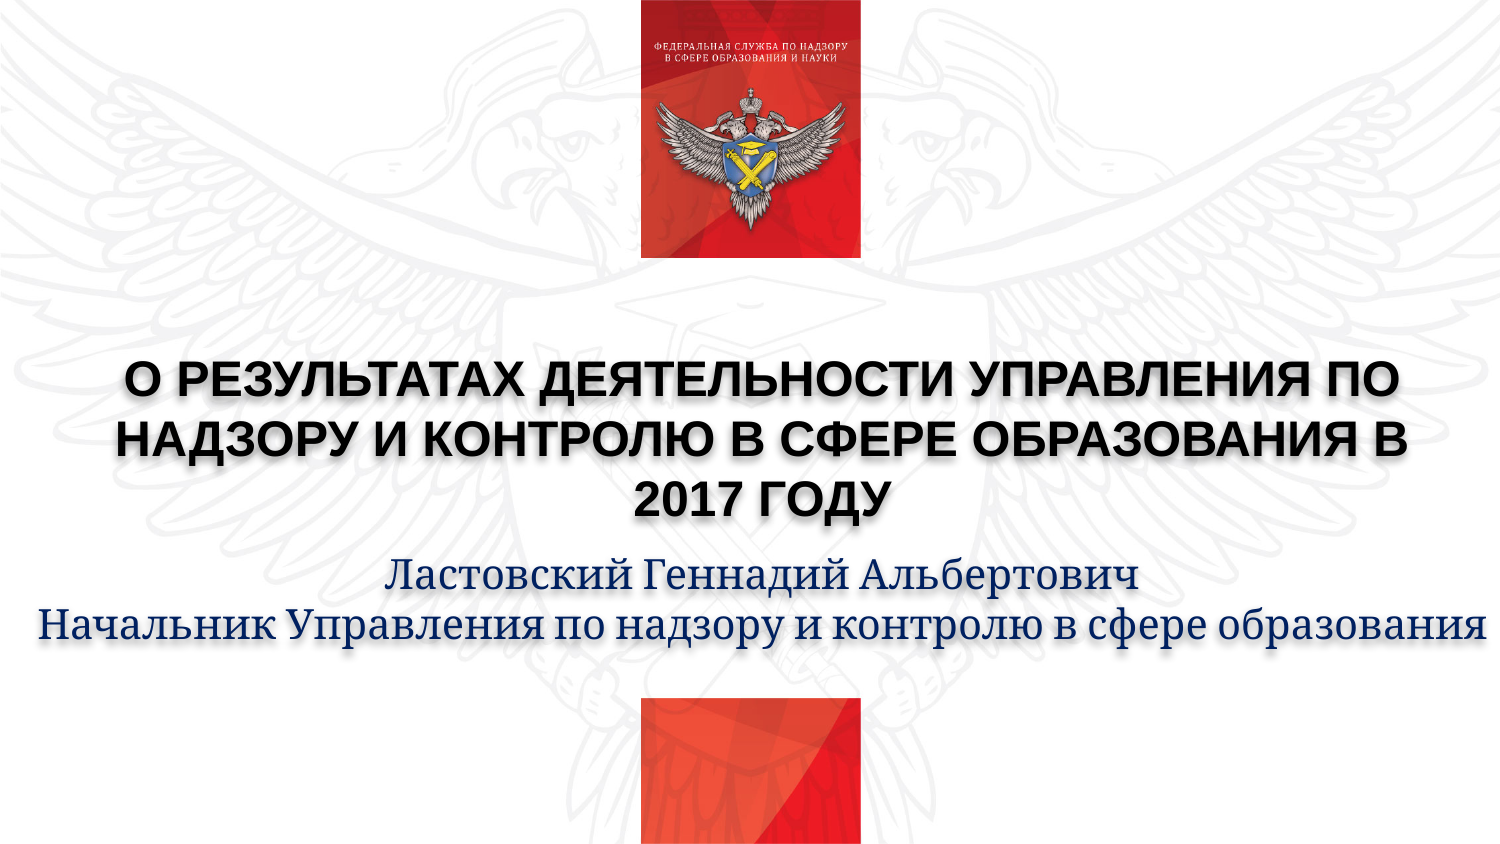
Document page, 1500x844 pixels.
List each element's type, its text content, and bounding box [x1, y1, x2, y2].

text_box О РЕЗУЛЬТАТАХ ДЕЯТЕЛЬНОСТИ УПРАВЛЕНИЯ ПО НАДЗОРУ И КОНТРОЛЮ В СФЕРЕ ОБРАЗОВАНИЯ В 2017 ГОДУ [53, 338, 1472, 534]
picture [0, 0, 1500, 844]
text_box Ластовский Геннадий Альбертович Начальник Управления по надзору и контролю в сфере образования [22, 540, 1500, 655]
